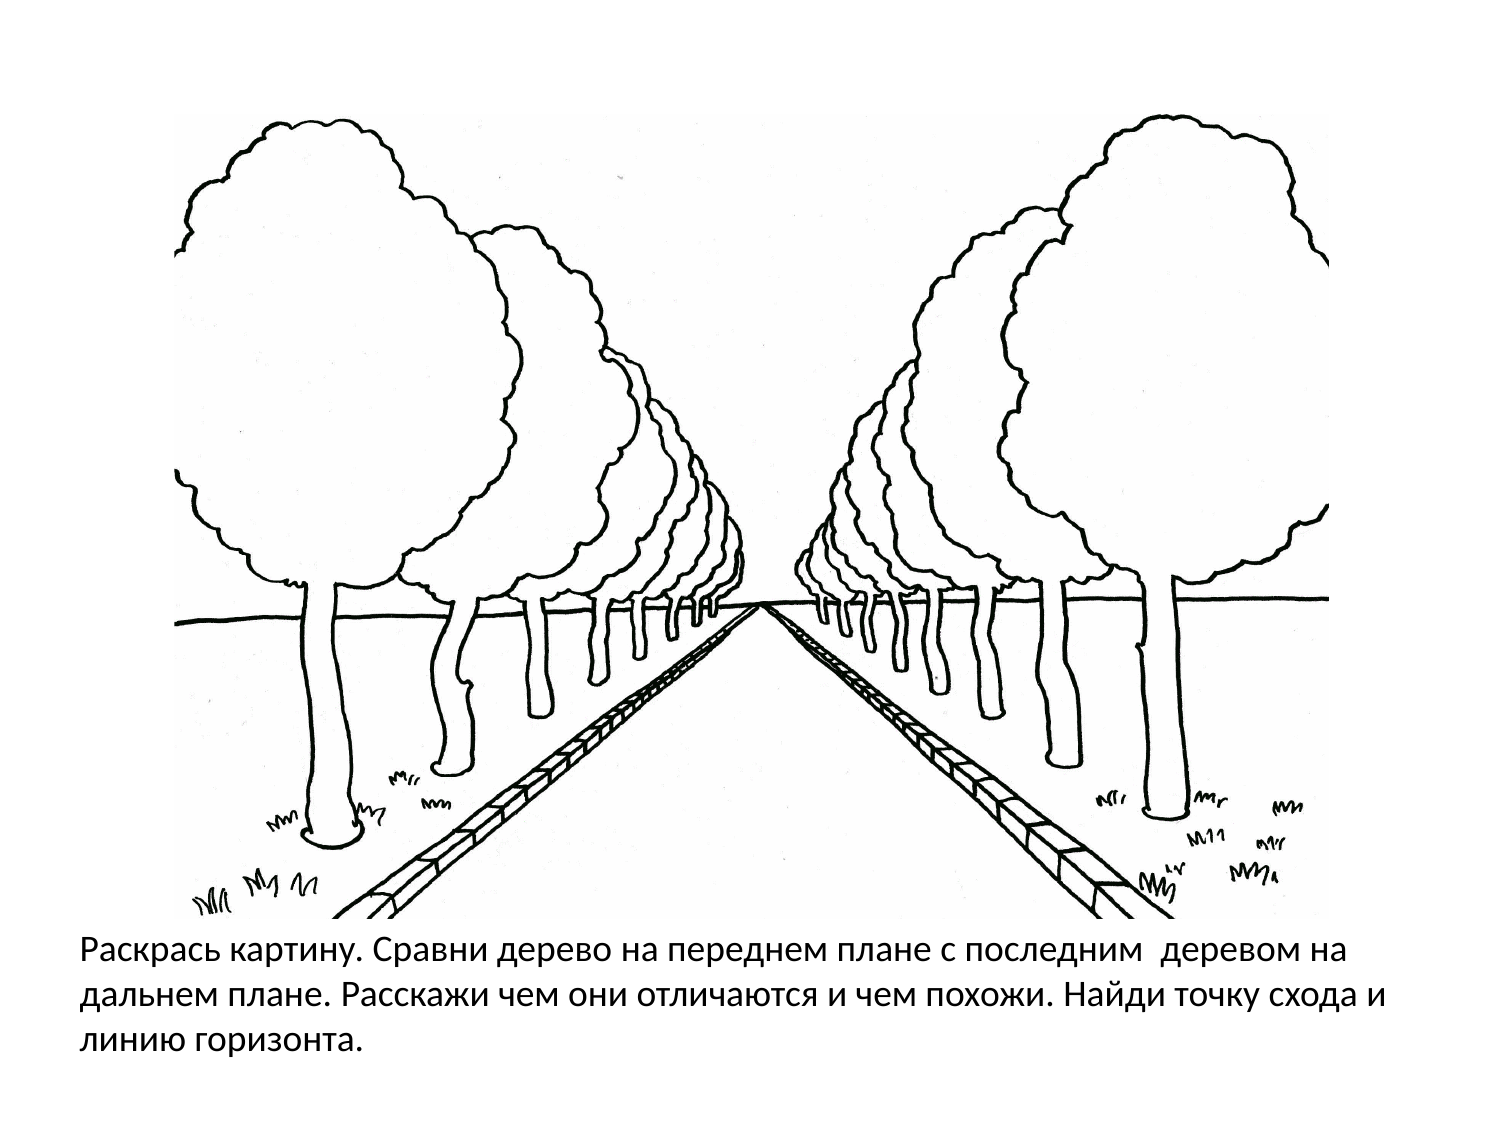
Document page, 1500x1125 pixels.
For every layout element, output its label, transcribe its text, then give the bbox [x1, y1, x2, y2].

picture [174, 0, 1329, 1095]
text_box Раскрась картину. Сравни дерево на переднем плане с последним деревом на дальнем плане. Расскажи чем они отличаются и чем похожи. Найди точку схода и линию горизонта. [1158, 916, 1459, 1067]
text_box Раскрась картину. Сравни дерево на переднем плане с последним деревом на дальнем плане. Расскажи чем они отличаются и чем похожи. Найди точку схода и линию горизонта. [64, 916, 344, 1067]
